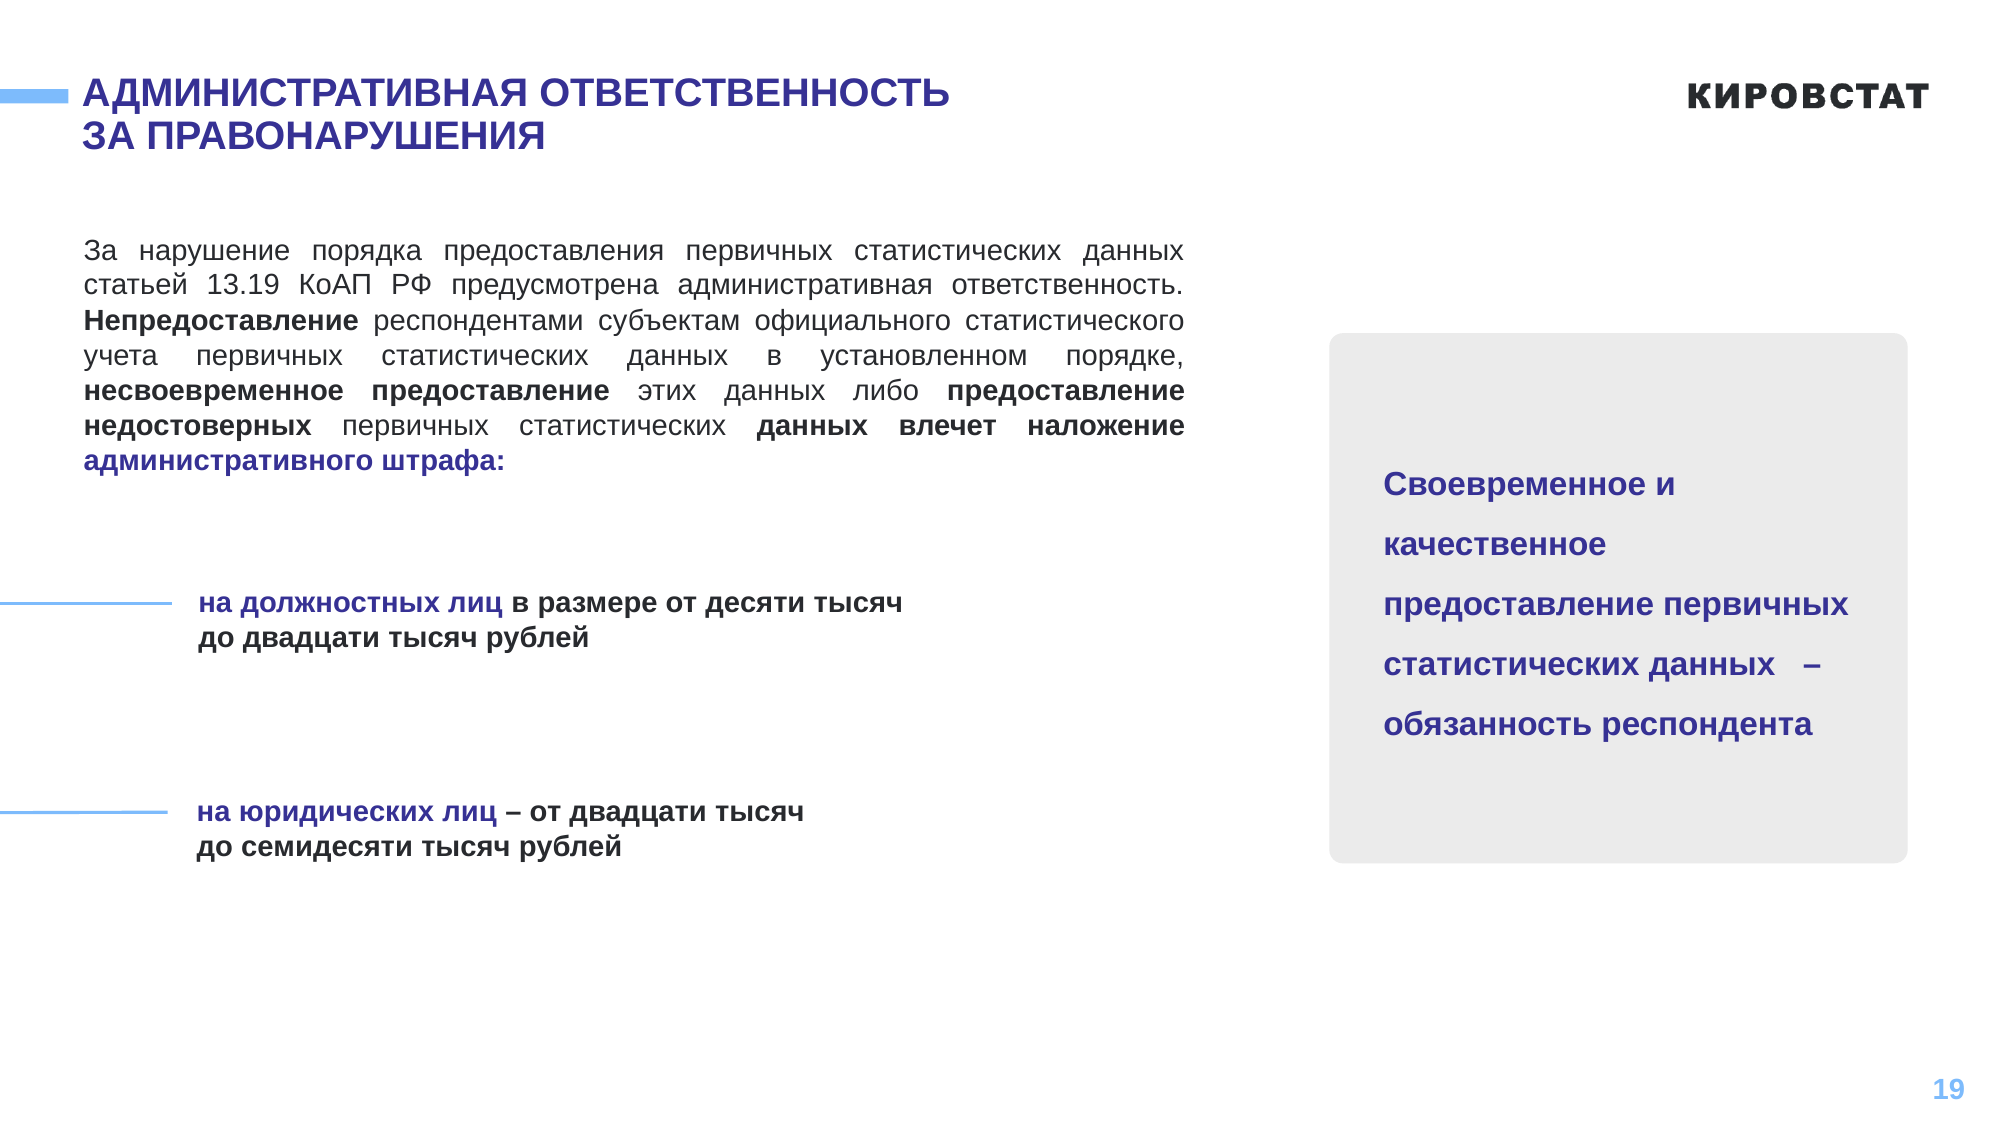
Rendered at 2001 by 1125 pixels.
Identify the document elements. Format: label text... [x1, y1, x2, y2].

picture [1663, 57, 1954, 133]
text_box За нарушение порядка предоставления первичных статистических данных статьей 13.19 КоАП РФ предусмотрена административная ответственность. Непредоставление респондентами субъектам официального статистического учета первичных статистических данных в установленном порядке, несвоевременное предоставление этих данных либо предоставление недостоверных первичных статистических данных влечет наложение административного штрафа: [68, 223, 1200, 550]
list [103, 210, 1275, 497]
text_box на юридических лиц – от двадцати тысяч до семидесяти тысяч рублей [196, 790, 1221, 863]
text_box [1329, 333, 1908, 864]
title АДМИНИСТРАТИВНАЯ ОТВЕТСТВЕННОСТЬ ЗА ПРАВОНАРУШЕНИЯ [67, 65, 1109, 194]
text_box на должностных лиц в размере от десяти тысяч до двадцати тысяч рублей [198, 581, 1223, 654]
